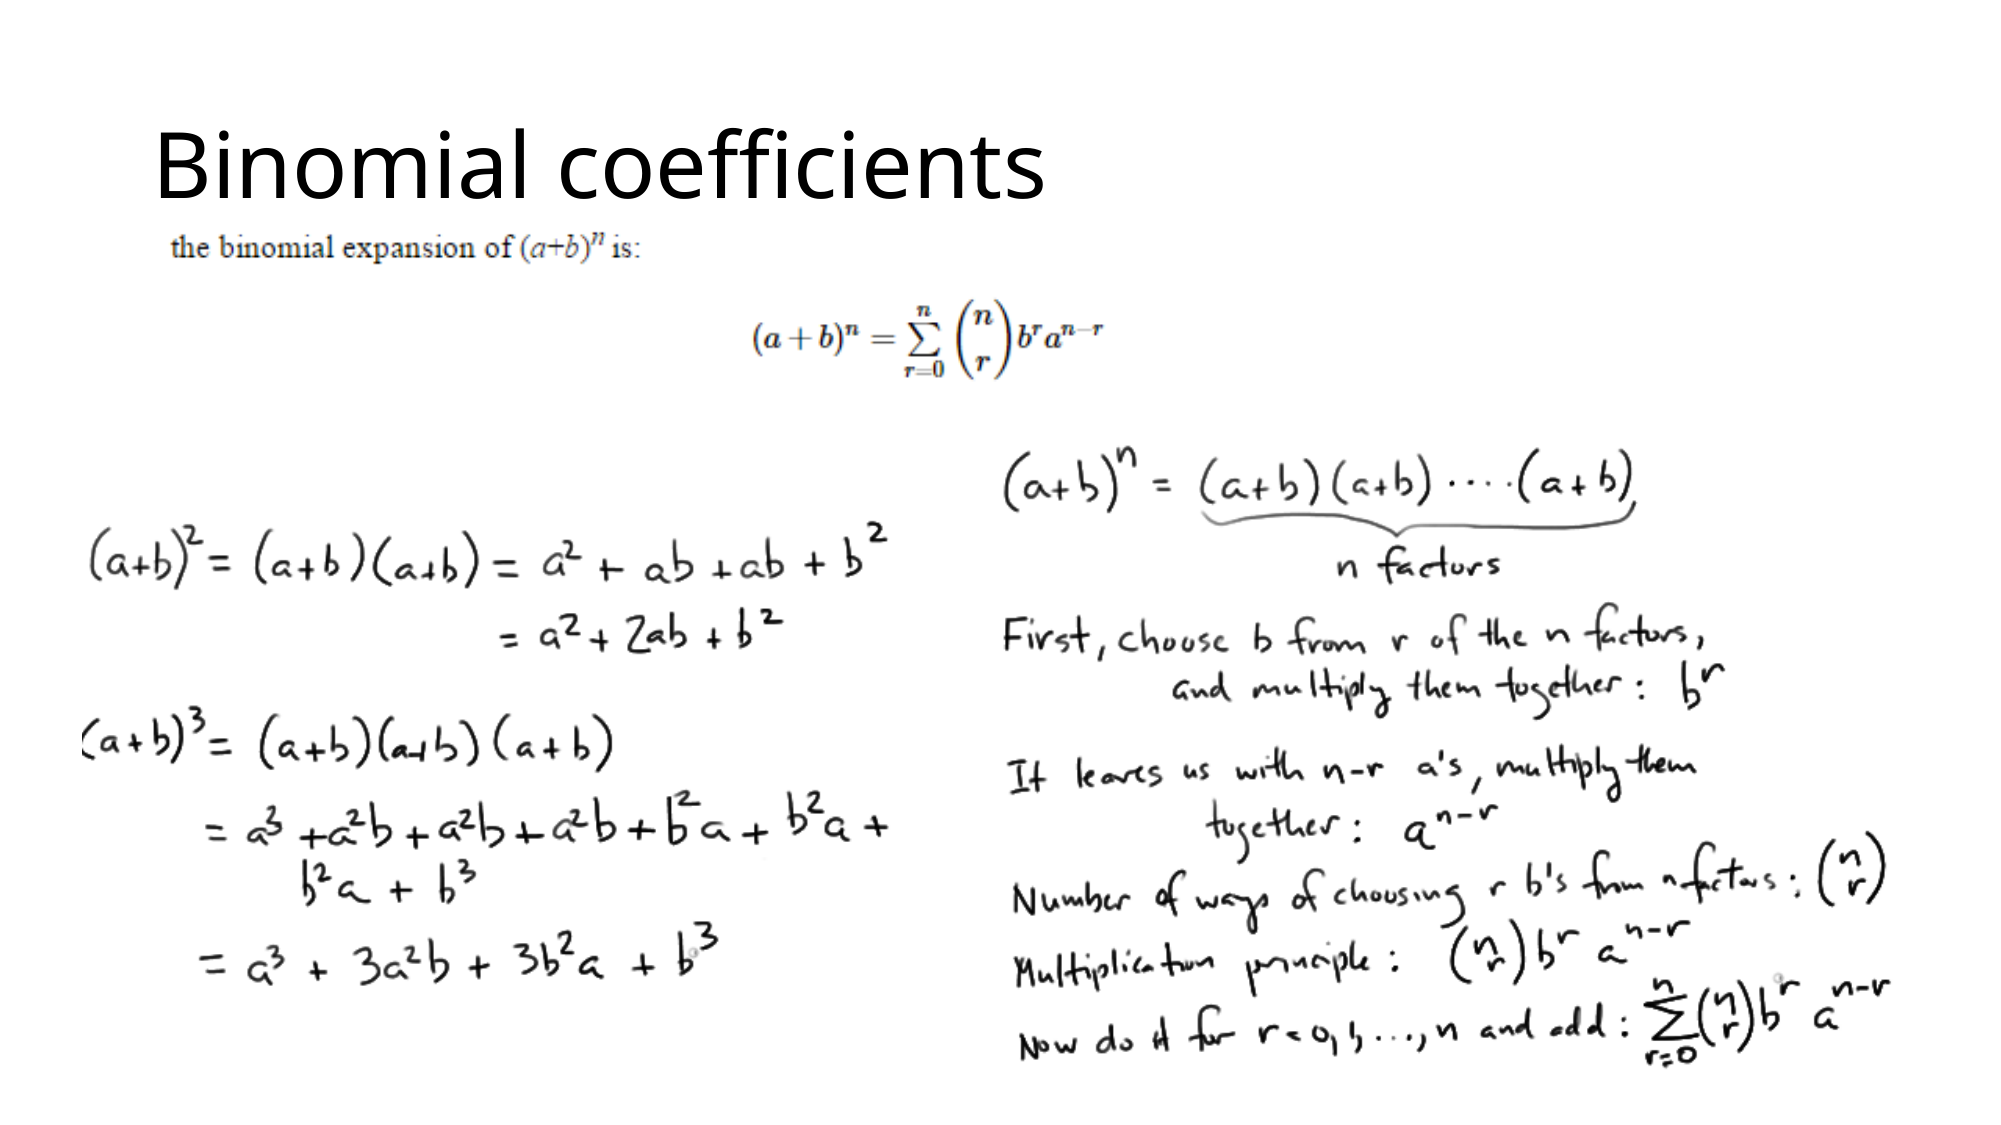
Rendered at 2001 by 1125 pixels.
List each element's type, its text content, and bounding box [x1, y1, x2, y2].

title Binomial coefficients [137, 59, 1863, 278]
picture [979, 421, 1913, 1088]
picture [163, 214, 1143, 405]
picture [82, 501, 925, 1050]
